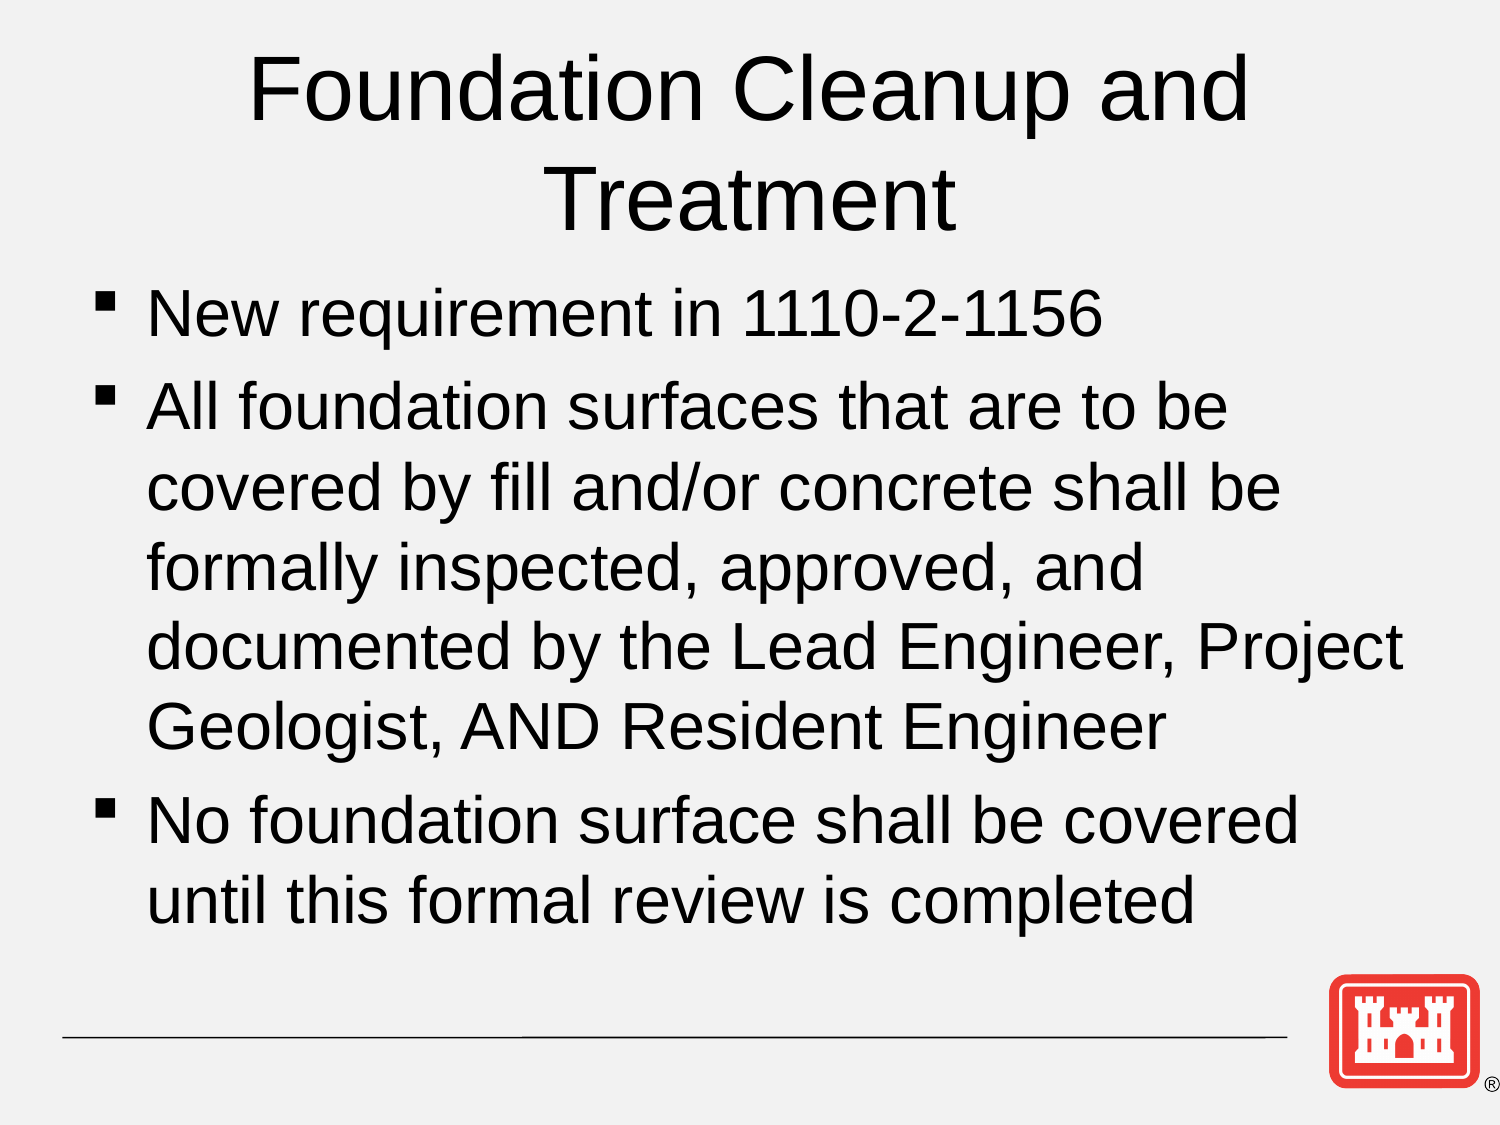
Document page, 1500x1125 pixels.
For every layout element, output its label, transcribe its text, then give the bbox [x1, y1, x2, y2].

title Foundation Cleanup and Treatment [74, 44, 1426, 233]
picture [1329, 974, 1500, 1092]
list New requirement in 1110-2-1156 All foundation surfaces that are to be covered by fill and/or concrete shall be formally inspected, approved, and documented by the Lead Engineer, Project Geologist, AND Resident Engineer No foundation surface shall be covered until this formal review is completed [74, 262, 1426, 901]
